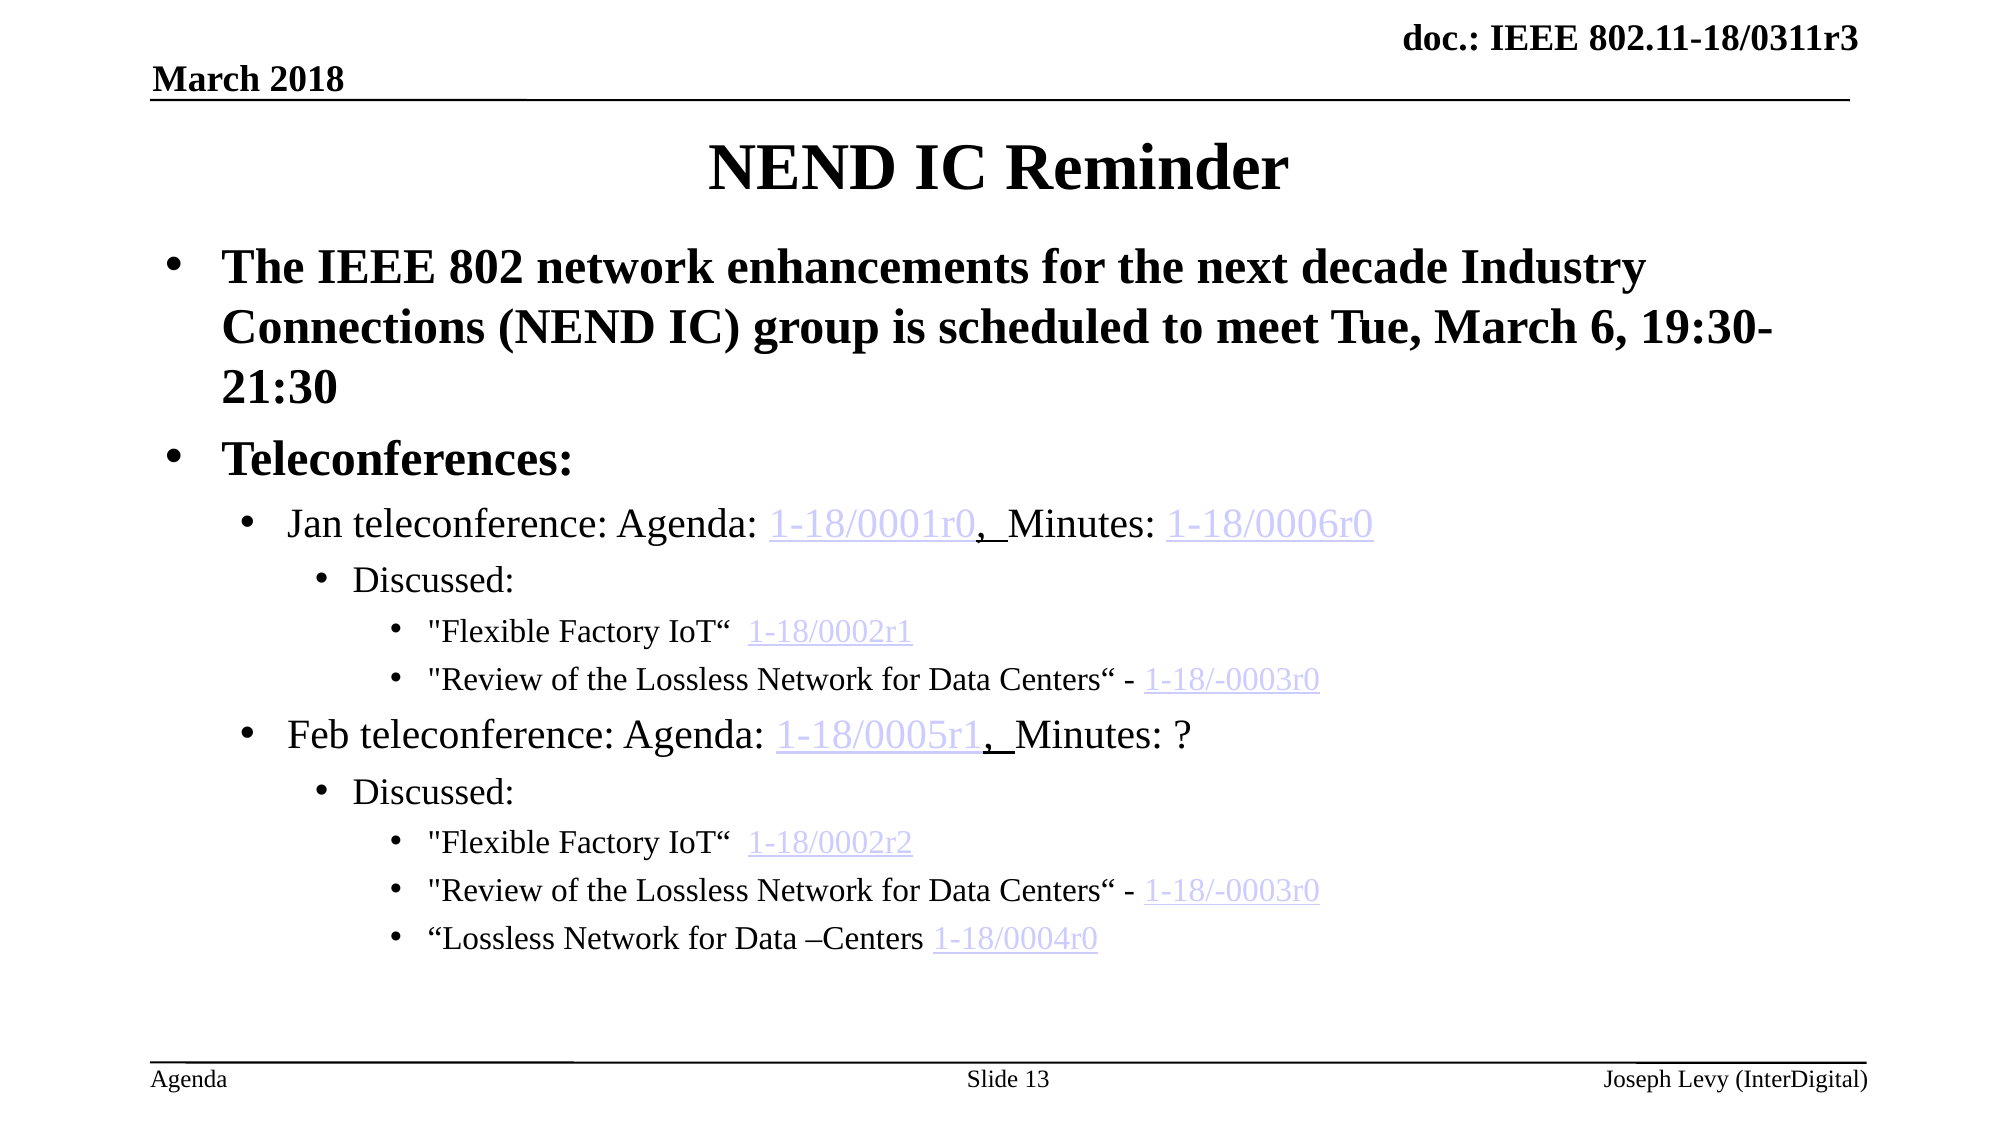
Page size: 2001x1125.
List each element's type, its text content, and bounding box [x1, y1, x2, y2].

footer Joseph Levy (InterDigital) [1171, 1061, 1869, 1093]
list The IEEE 802 network enhancements for the next decade Industry Connections (NEND IC) group is scheduled to meet Tue, March 6, 19:30-21:30 Teleconferences: Jan teleconference: Agenda: 1-18/0001r0, Minutes: 1-18/0006r0 Discussed: "Flexible Factory IoT“ 1-18/0002r1 "Review of the Lossless Network for Data Centers“ - 1-18/-0003r0 Feb teleconference: Agenda: 1-18/0005r1, Minutes: ? Discussed: "Flexible Factory IoT“ 1-18/0002r2 "Review of the Lossless Network for Data Centers“ - 1-18/-0003r0 “Lossless Network for Data –Centers 1-18/0004r0 [149, 225, 1850, 1000]
slide_number Slide 13 [950, 1061, 1067, 1123]
title NEND IC Reminder [149, 112, 1850, 213]
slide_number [152, 54, 563, 100]
